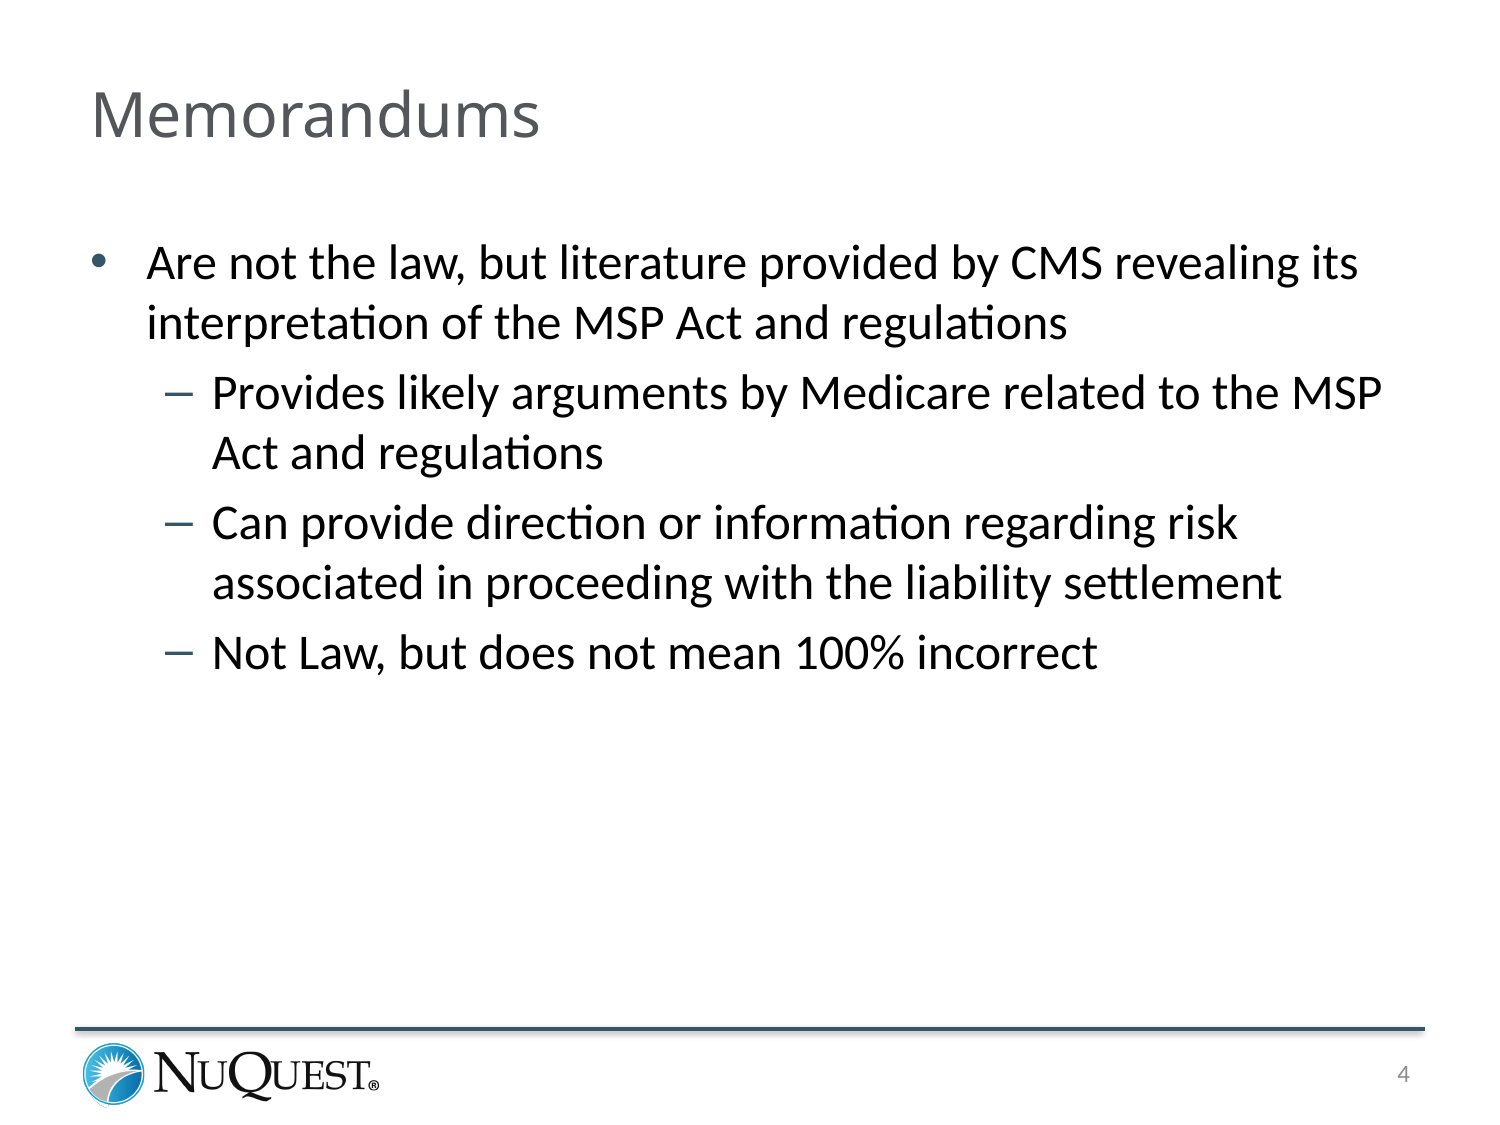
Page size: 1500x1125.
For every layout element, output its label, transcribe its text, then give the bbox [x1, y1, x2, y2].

slide_number 4 [1074, 1042, 1425, 1103]
picture [75, 1033, 387, 1113]
list Are not the law, but literature provided by CMS revealing its interpretation of the MSP Act and regulations Provides likely arguments by Medicare related to the MSP Act and regulations Can provide direction or information regarding risk associated in proceeding with the liability settlement Not Law, but does not mean 100% incorrect [75, 222, 1425, 1005]
title Memorandums [75, 45, 1425, 180]
